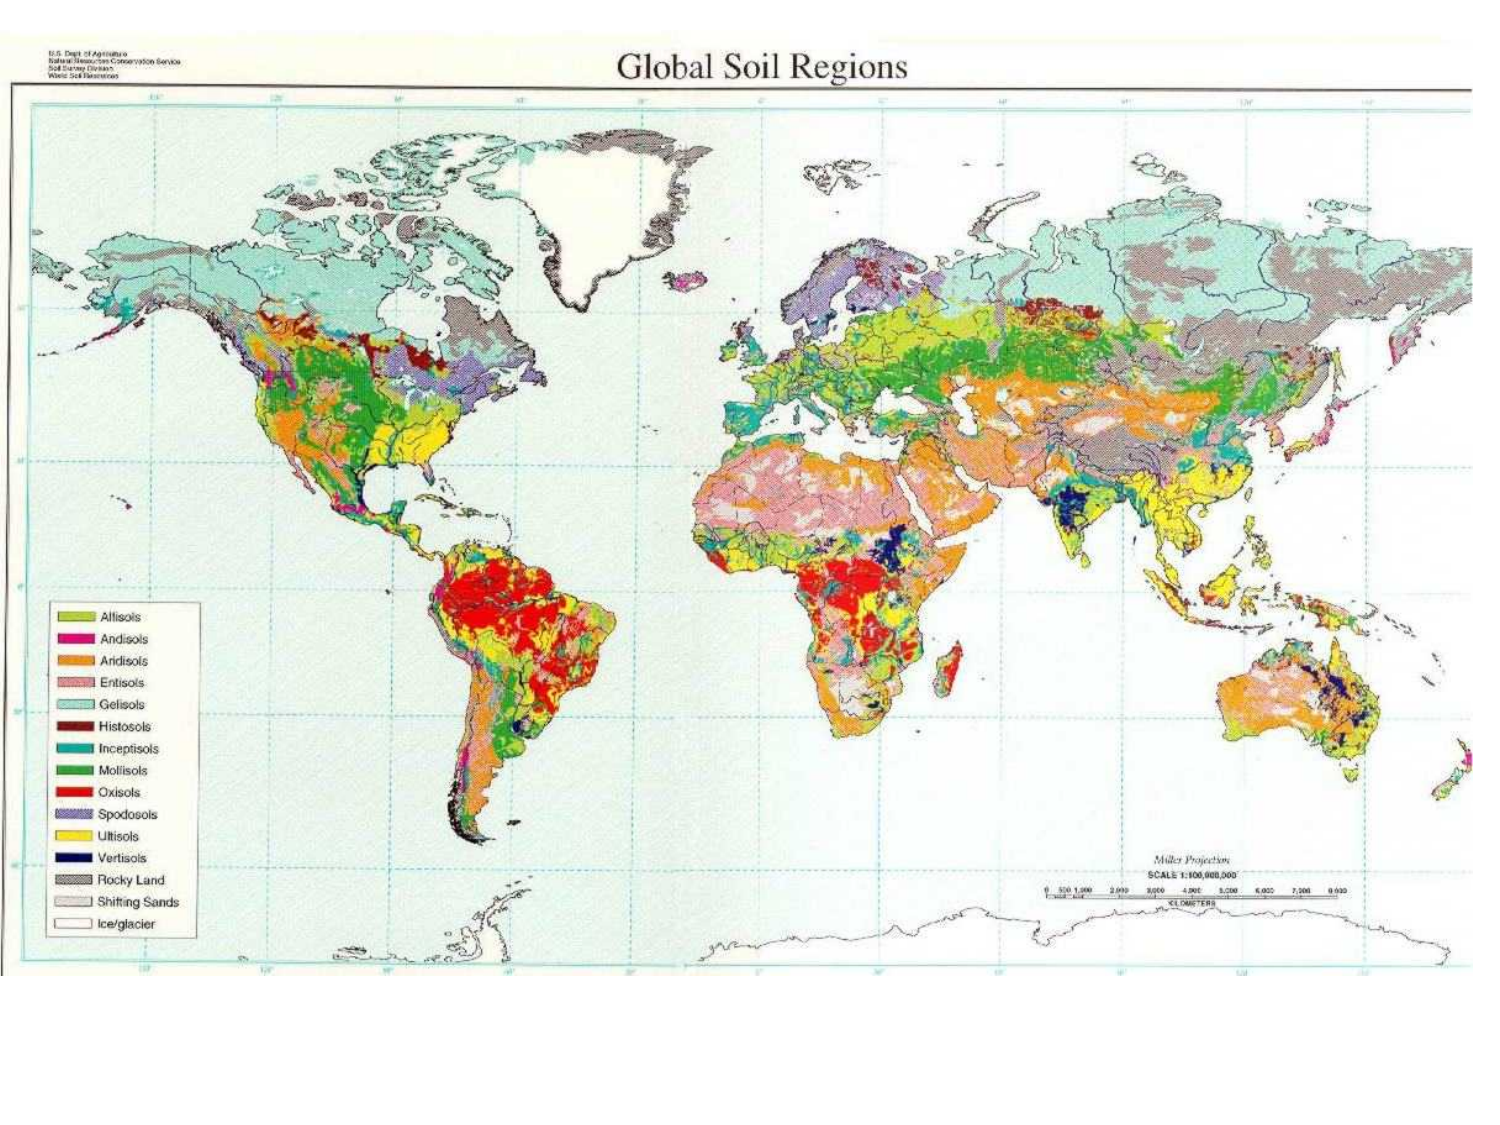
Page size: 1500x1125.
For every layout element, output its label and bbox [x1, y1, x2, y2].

picture [0, 30, 1473, 977]
